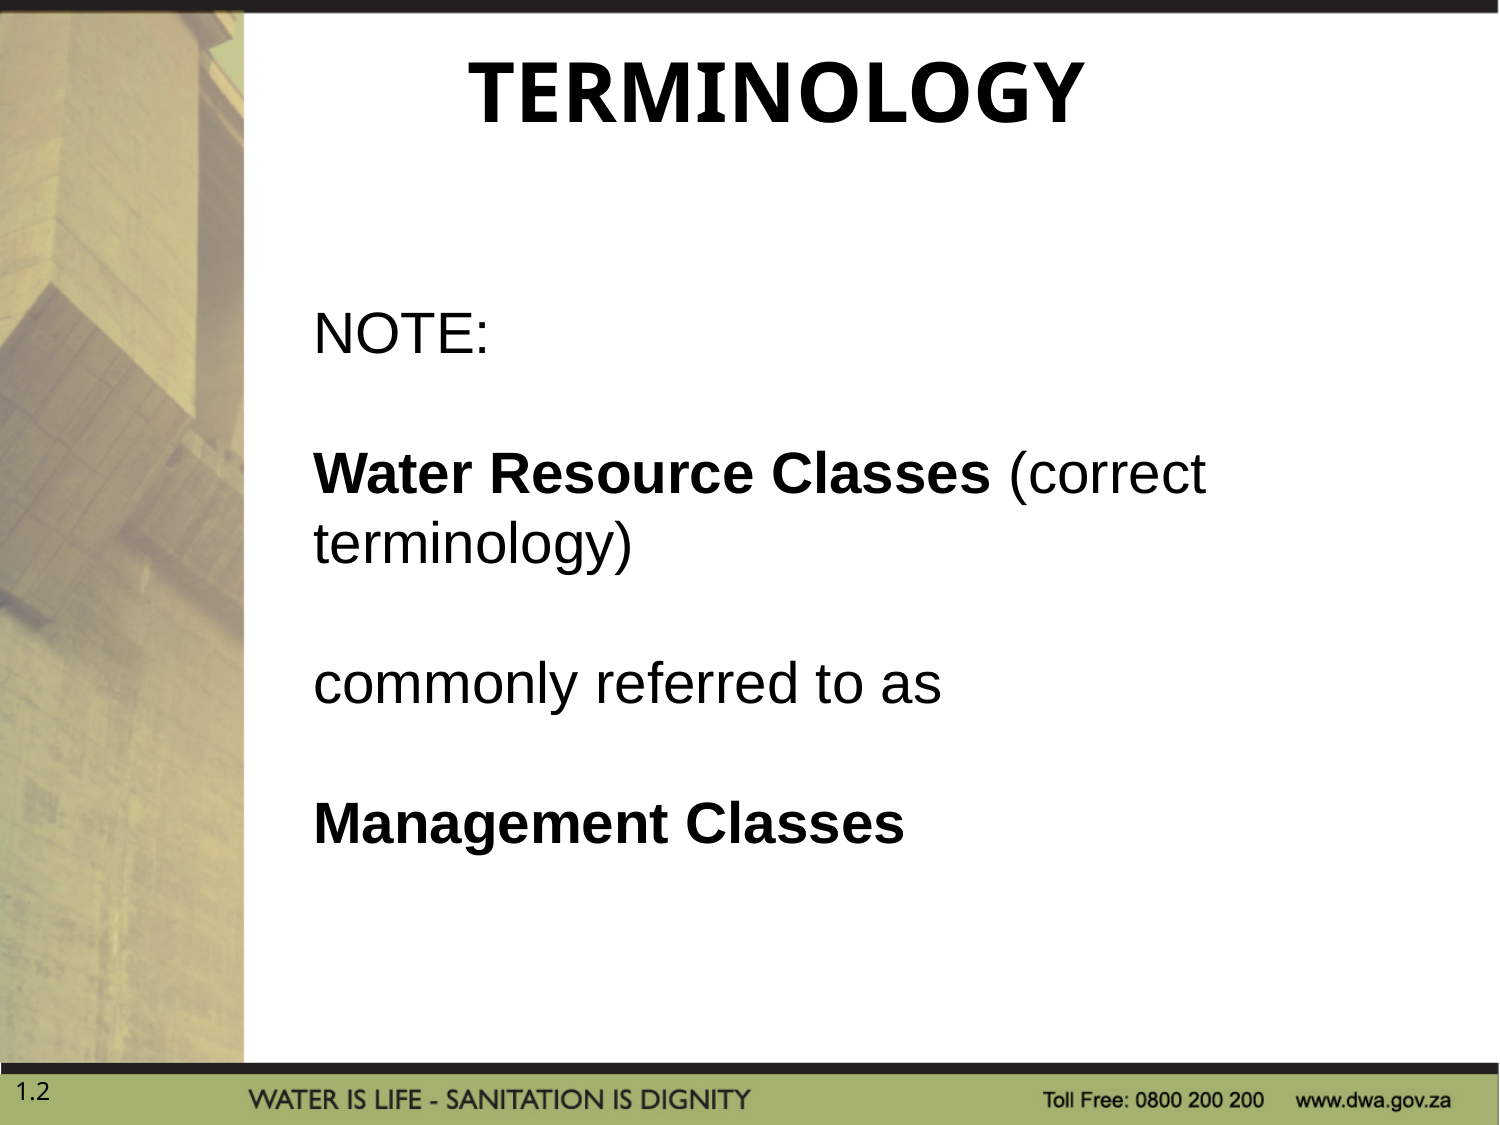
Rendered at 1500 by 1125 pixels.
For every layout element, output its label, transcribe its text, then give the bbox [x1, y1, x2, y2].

text_box NOTE: Water Resource Classes (correct terminology) commonly referred to as Management Classes [298, 287, 1383, 863]
picture [0, 0, 1500, 1125]
slide_number 2 [0, 1068, 350, 1125]
text_box TERMINOLOGY [41, 31, 1500, 123]
